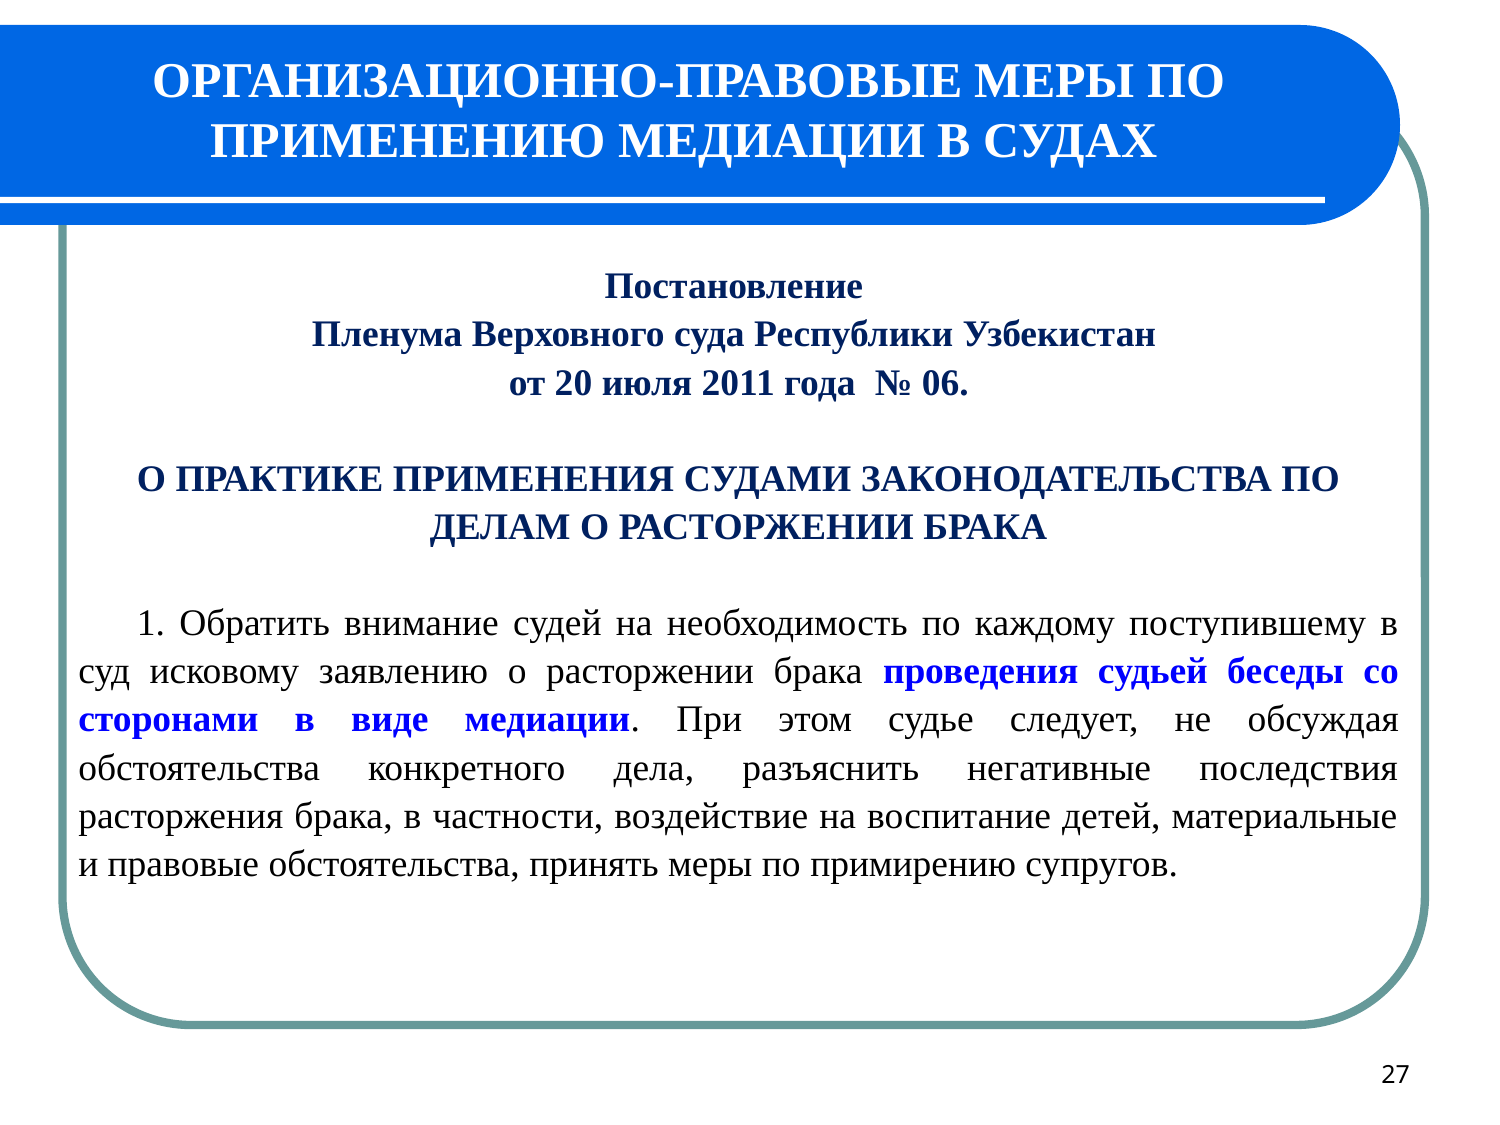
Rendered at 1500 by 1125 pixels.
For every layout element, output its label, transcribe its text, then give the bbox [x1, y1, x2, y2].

slide_number 27 [1074, 1024, 1426, 1101]
title ОРГАНИЗАЦИОННО-ПРАВОВЫЕ МЕРЫ ПО ПРИМЕНЕНИЮ МЕДИАЦИИ В СУДАХ [31, 37, 1348, 188]
list Постановление Пленума Верховного суда Республики Узбекистан от 20 июля 2011 года № 06. О ПРАКТИКЕ ПРИМЕНЕНИЯ СУДАМИ ЗАКОНОДАТЕЛЬСТВА ПО ДЕЛАМ О РАСТОРЖЕНИИ БРАКА 1. Обратить внимание судей на необходимость по каждому поступившему в суд исковому заявлению о расторжении брака проведения судьей беседы со сторонами в виде медиации. При этом судье следует, не обсуждая обстоятельства конкретного дела, разъяснить негативные последствия расторжения брака, в частности, воздействие на воспитание детей, материальные и правовые обстоятельства, принять меры по примирению супругов. [63, 230, 1415, 1026]
